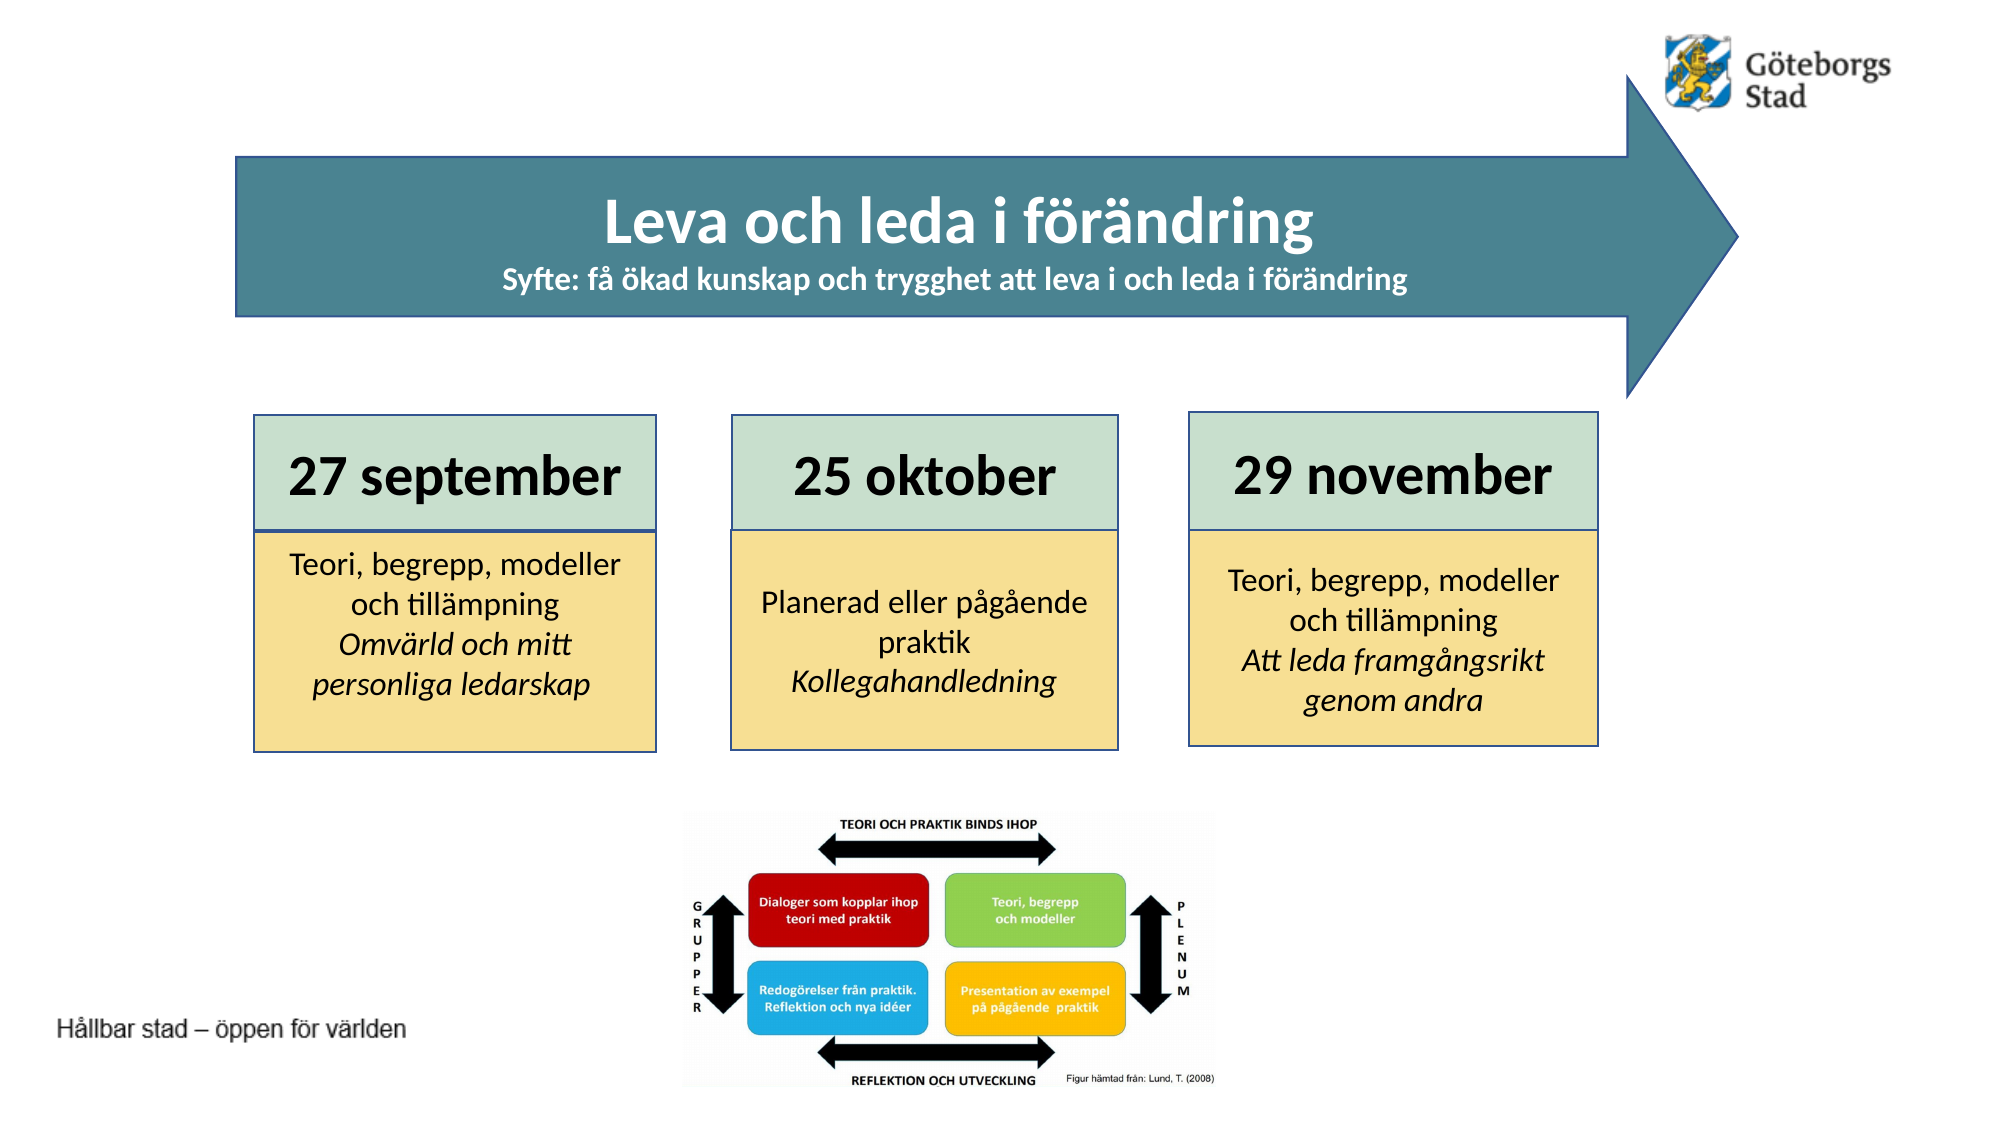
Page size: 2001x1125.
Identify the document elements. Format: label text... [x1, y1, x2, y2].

text_box [483, 753, 1415, 1125]
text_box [254, 411, 1599, 753]
picture [682, 811, 1216, 1087]
picture [1631, 25, 1932, 136]
text_box Leva och leda i förändring Syfte: få ökad kunskap och trygghet att leva i och leda i förändring [235, 74, 1740, 400]
picture [41, 987, 431, 1070]
